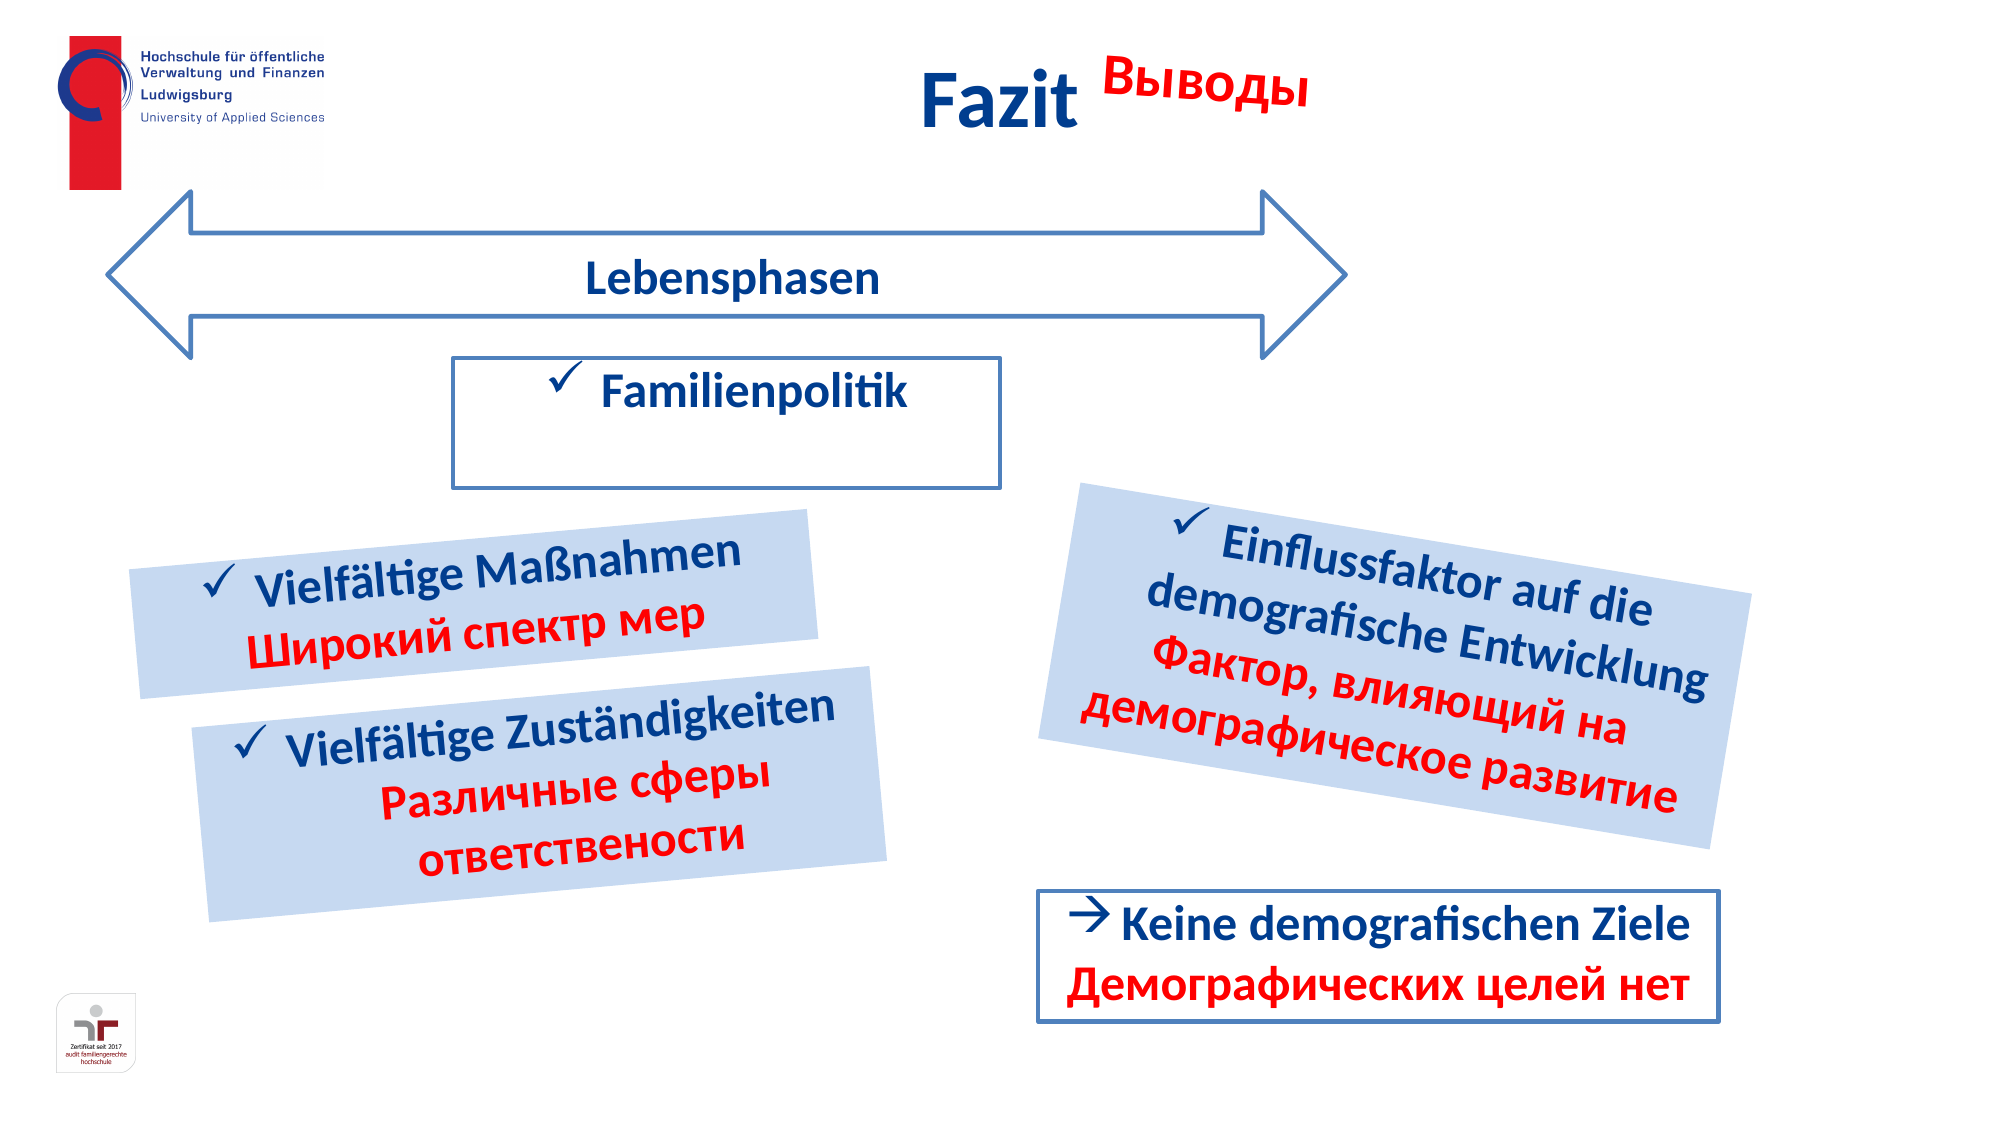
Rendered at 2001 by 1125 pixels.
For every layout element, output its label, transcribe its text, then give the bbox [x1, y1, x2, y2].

text_box Lebensphasen [233, 236, 1234, 312]
text_box Familienpolitik [451, 356, 1002, 490]
picture [57, 36, 324, 190]
text_box Einflussfaktor auf die demografische Entwicklung Фактор, влияющий на демографическое развитие [1036, 480, 1755, 852]
text_box Fazit [905, 36, 1095, 152]
text_box Vielfältige Zuständigkeiten Различные сферы ответствености [189, 663, 890, 925]
text_box Vielfältige Maßnahmen Широкий спектр мер [126, 506, 821, 702]
text_box Выводы [1085, 26, 1330, 128]
text_box [107, 191, 1346, 358]
picture [56, 993, 136, 1073]
text_box Keine demografischen Ziele Демографических целей нет [1036, 889, 1721, 1023]
